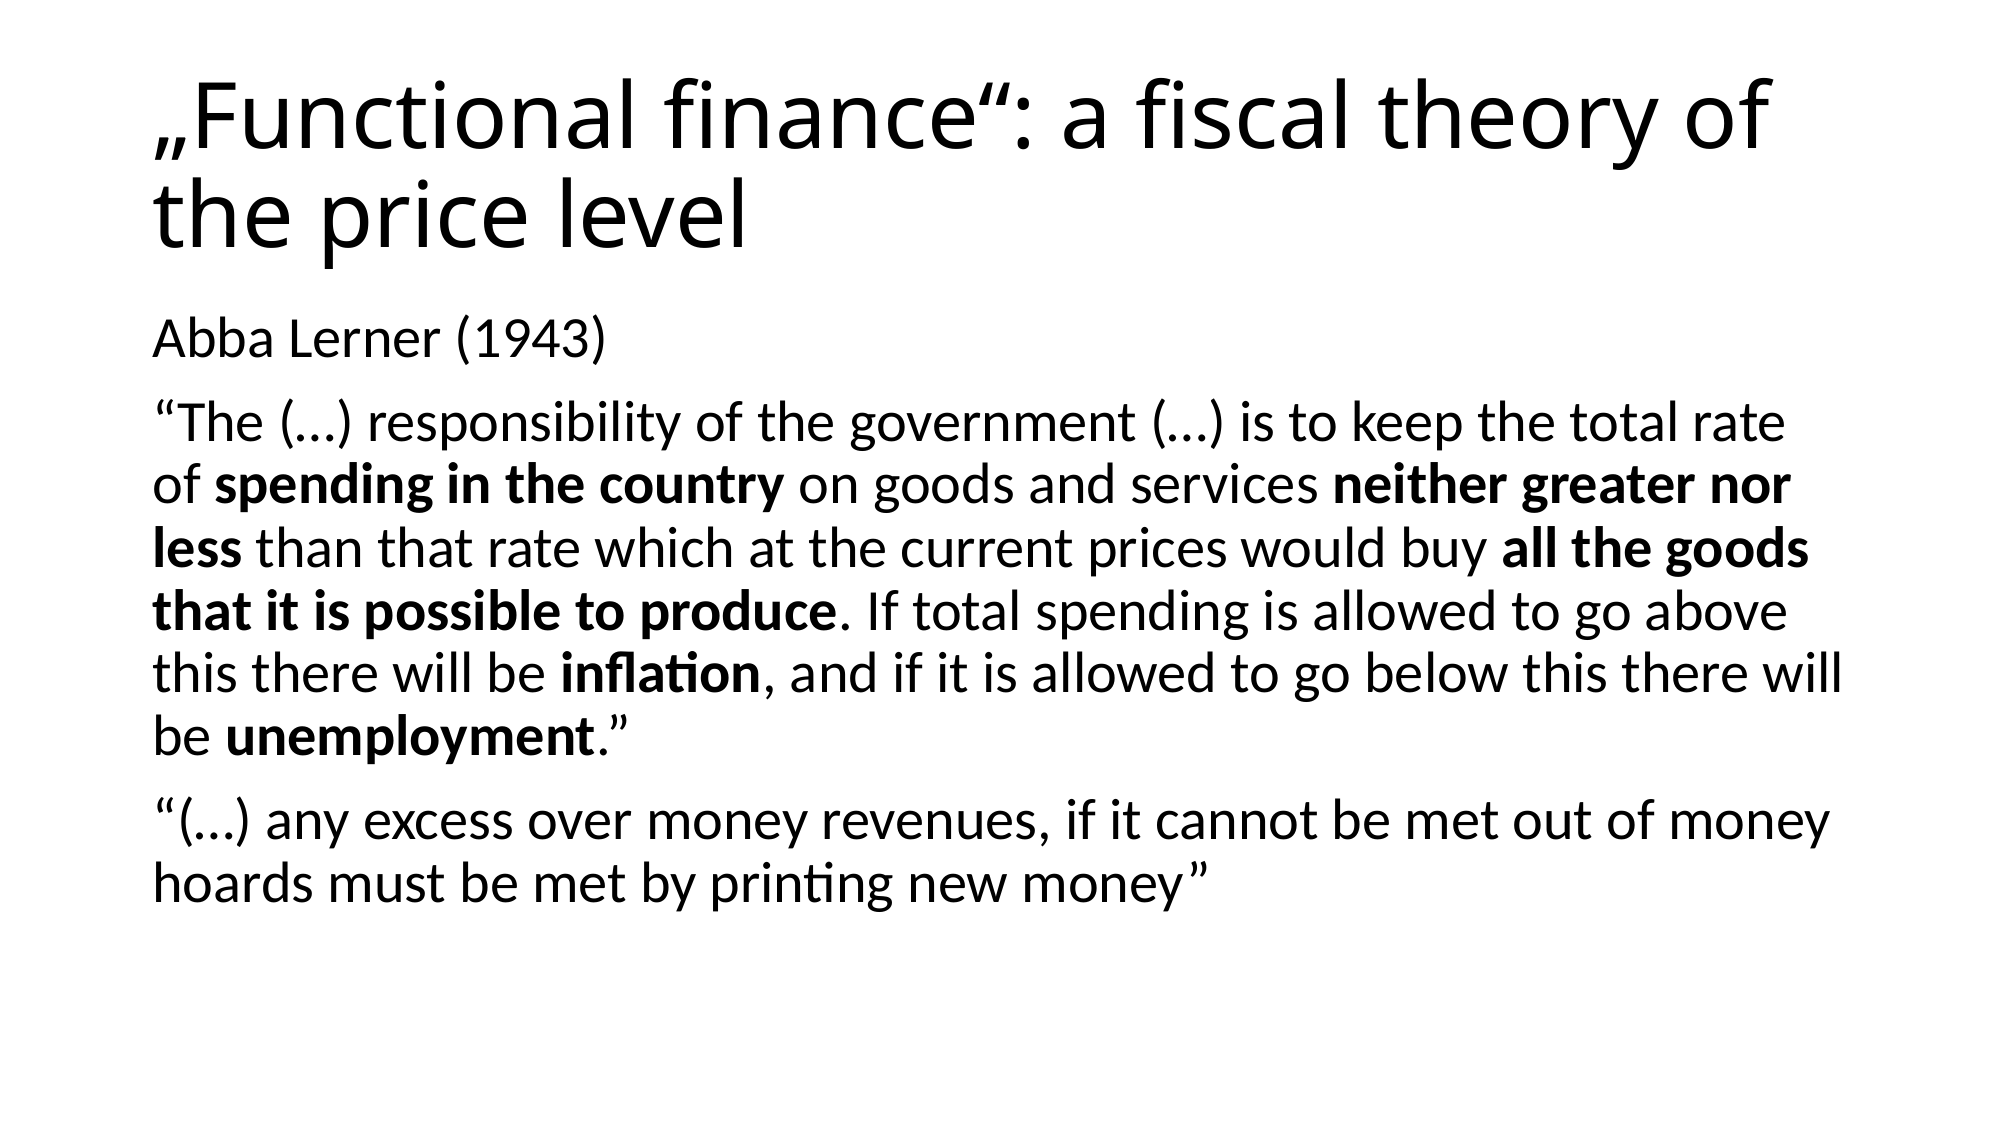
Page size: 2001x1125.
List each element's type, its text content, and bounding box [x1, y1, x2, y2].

list Abba Lerner (1943) “The (…) responsibility of the government (…) is to keep the total rate of spending in the country on goods and services neither greater nor less than that rate which at the current prices would buy all the goods that it is possible to produce. If total spending is allowed to go above this there will be inflation, and if it is allowed to go below this there will be unemployment.” “(…) any excess over money revenues, if it cannot be met out of money hoards must be met by printing new money” [137, 299, 1863, 1014]
title „Functional finance“: a fiscal theory of the price level [137, 59, 1863, 278]
